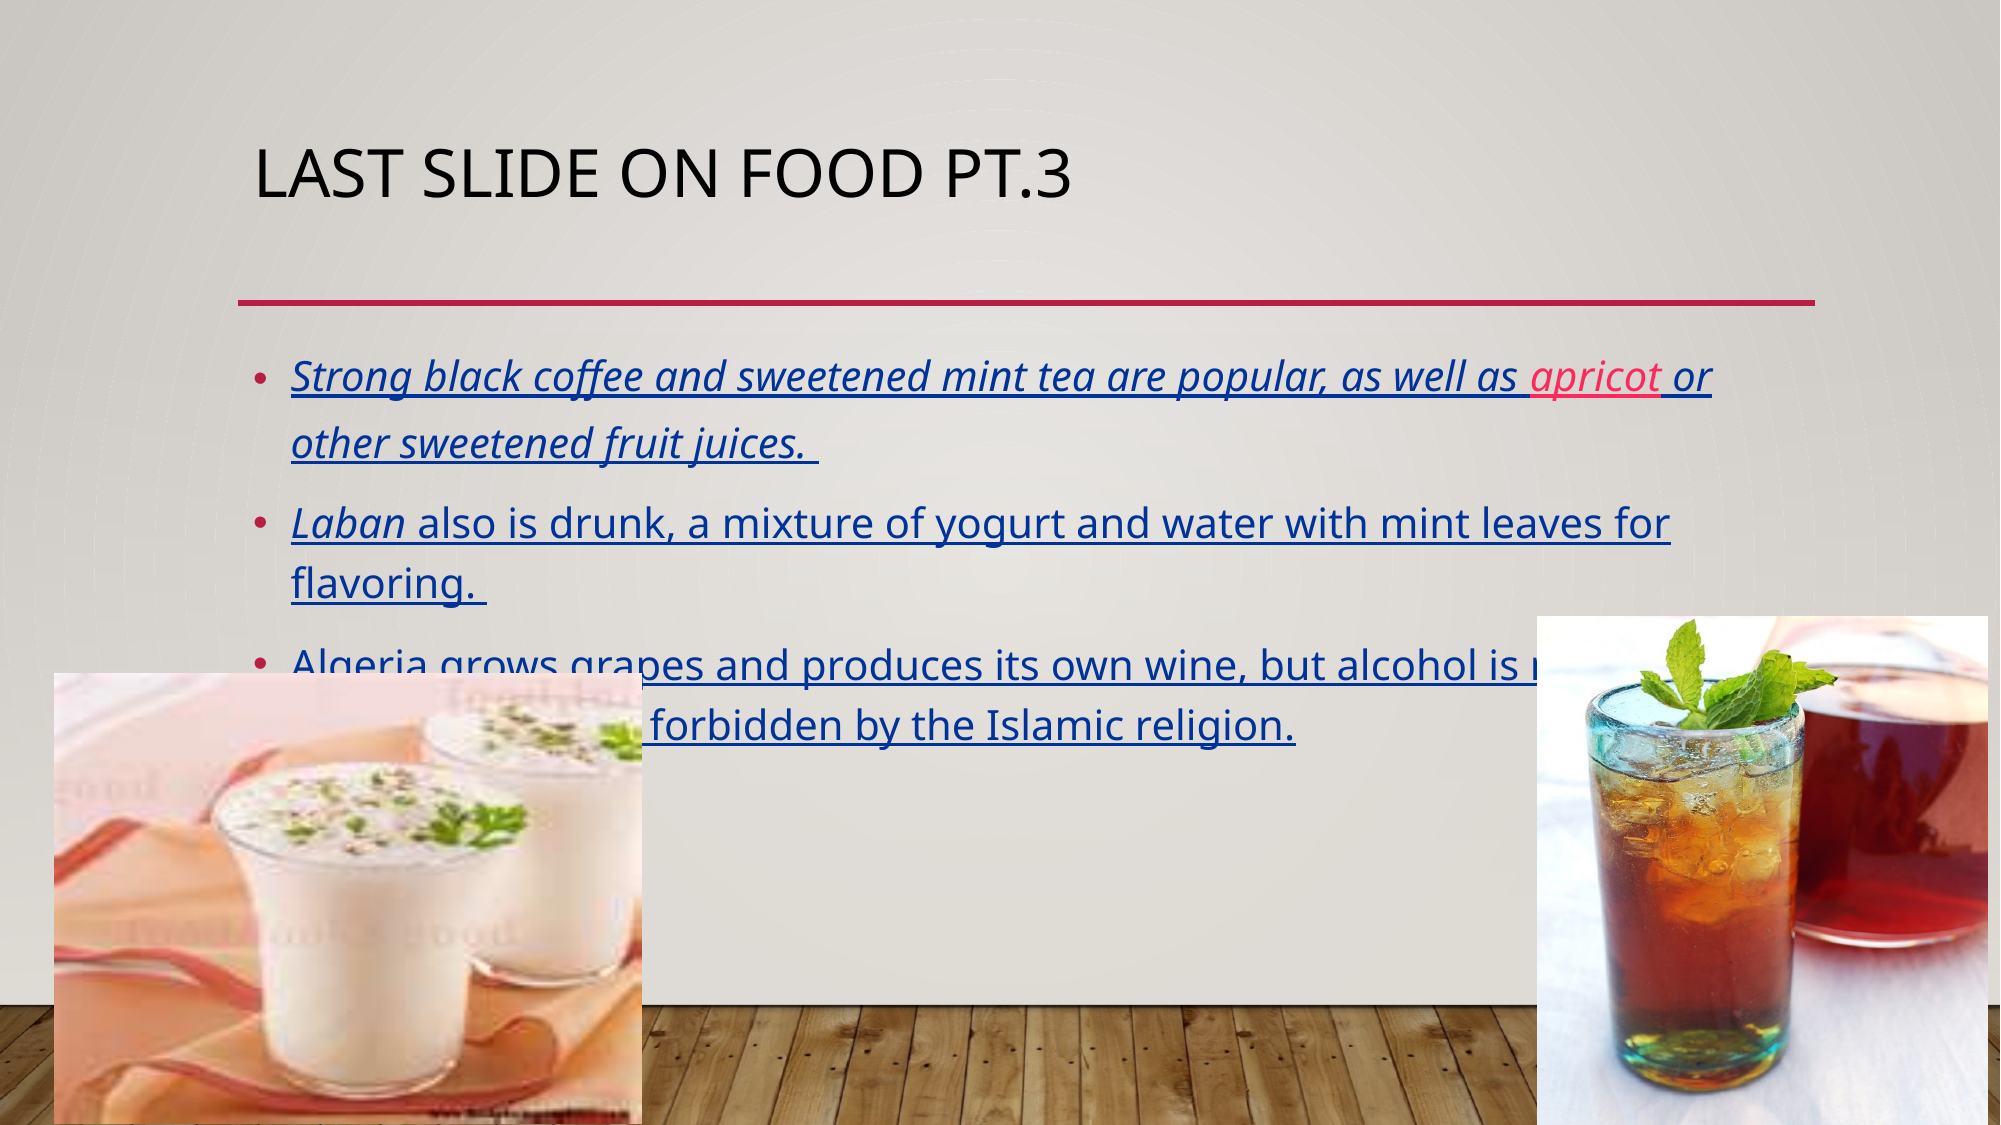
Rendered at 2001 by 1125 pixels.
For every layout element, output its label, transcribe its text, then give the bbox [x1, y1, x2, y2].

title Last slide on food Pt.3 [238, 131, 1814, 305]
list Strong black coffee and sweetened mint tea are popular, as well as apricot or other sweetened fruit juices. Laban also is drunk, a mixture of yogurt and water with mint leaves for flavoring. Algeria grows grapes and produces its own wine, but alcohol is not widely consumed, as it is forbidden by the Islamic religion. [238, 330, 1814, 897]
picture [0, 615, 2000, 1125]
